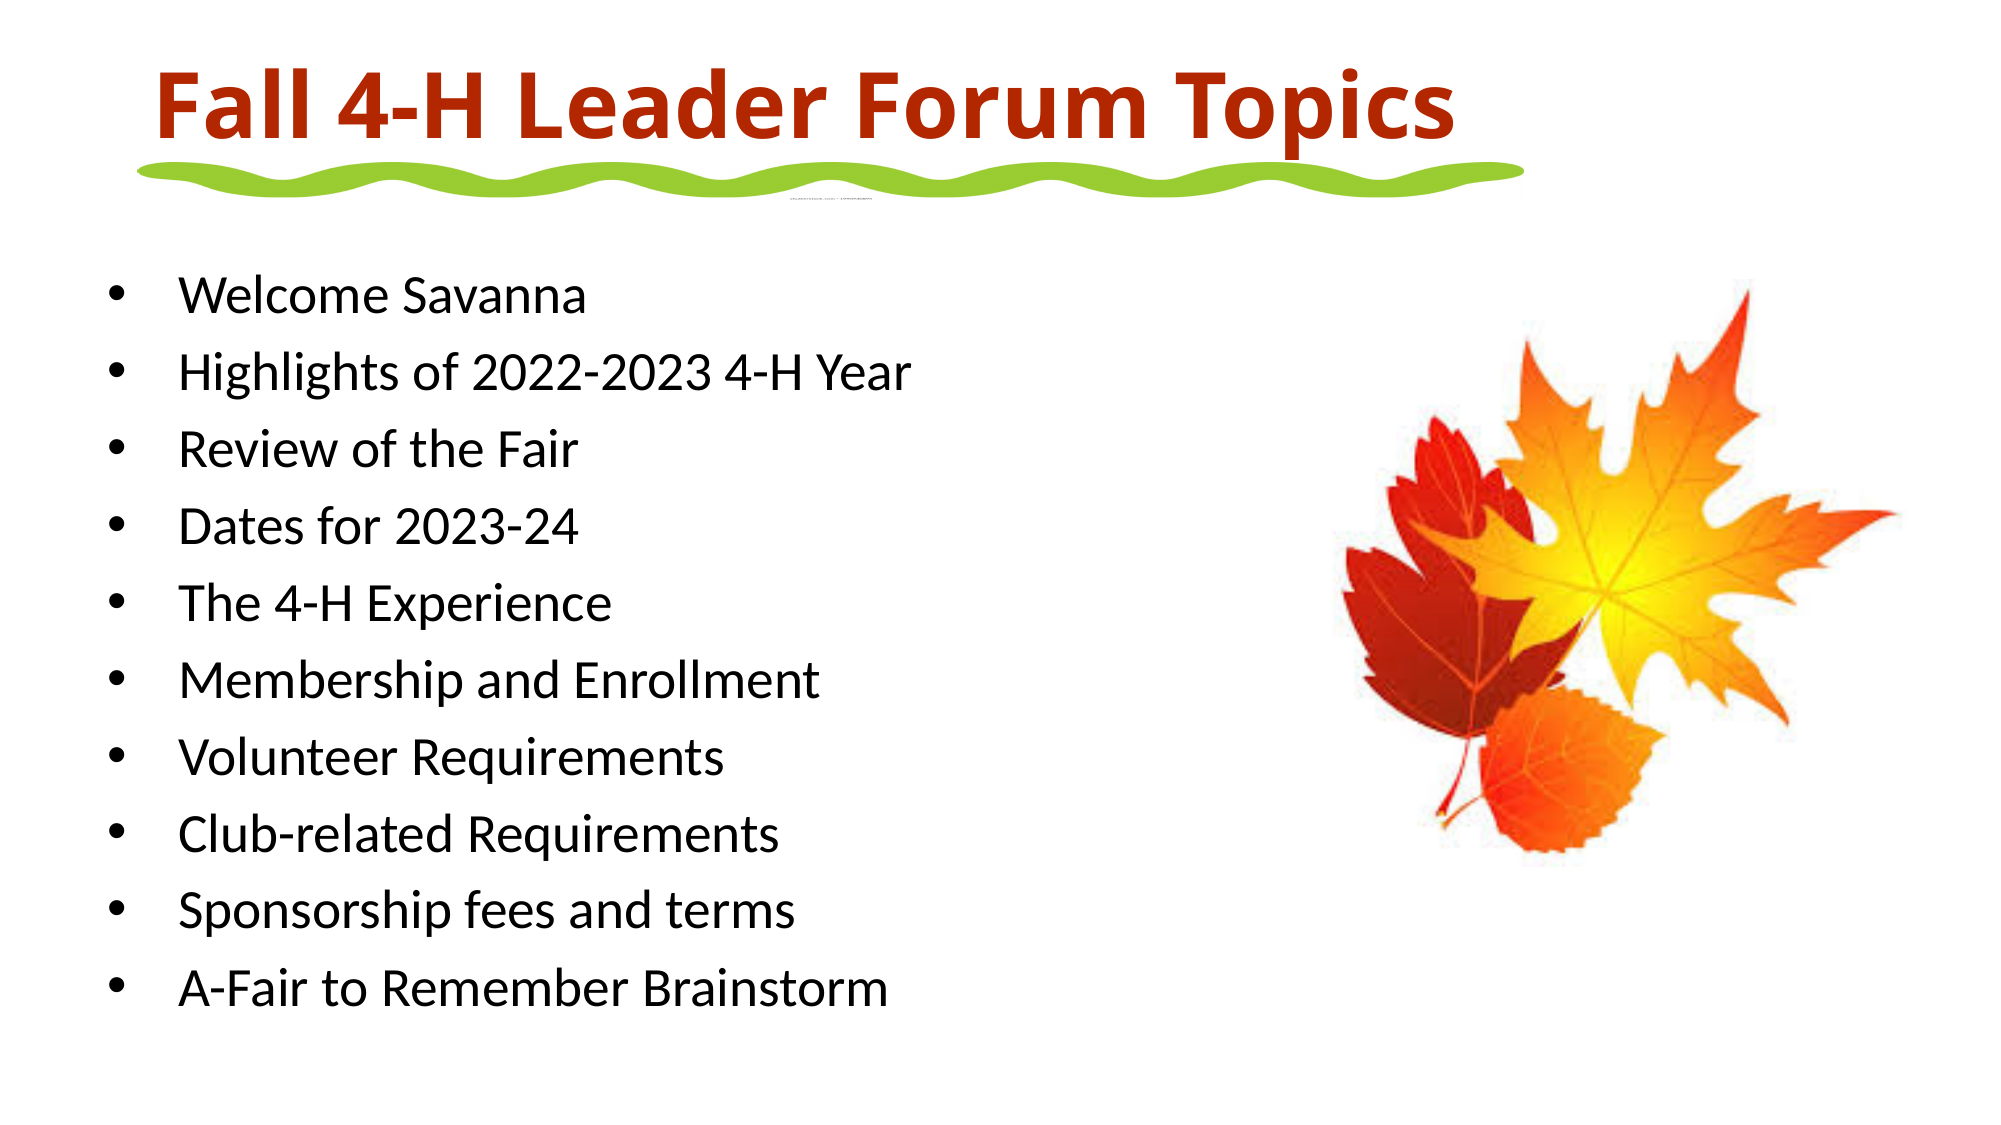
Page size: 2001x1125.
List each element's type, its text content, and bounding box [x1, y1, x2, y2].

title Fall 4-H Leader Forum Topics [137, 40, 1863, 178]
picture [137, 162, 1524, 200]
list Welcome Savanna Highlights of 2022-2023 4-H Year Review of the Fair Dates for 2023-24 The 4-H Experience Membership and Enrollment Volunteer Requirements Club-related Requirements Sponsorship fees and terms A-Fair to Remember Brainstorm [92, 258, 1505, 1030]
picture [1312, 279, 1908, 867]
